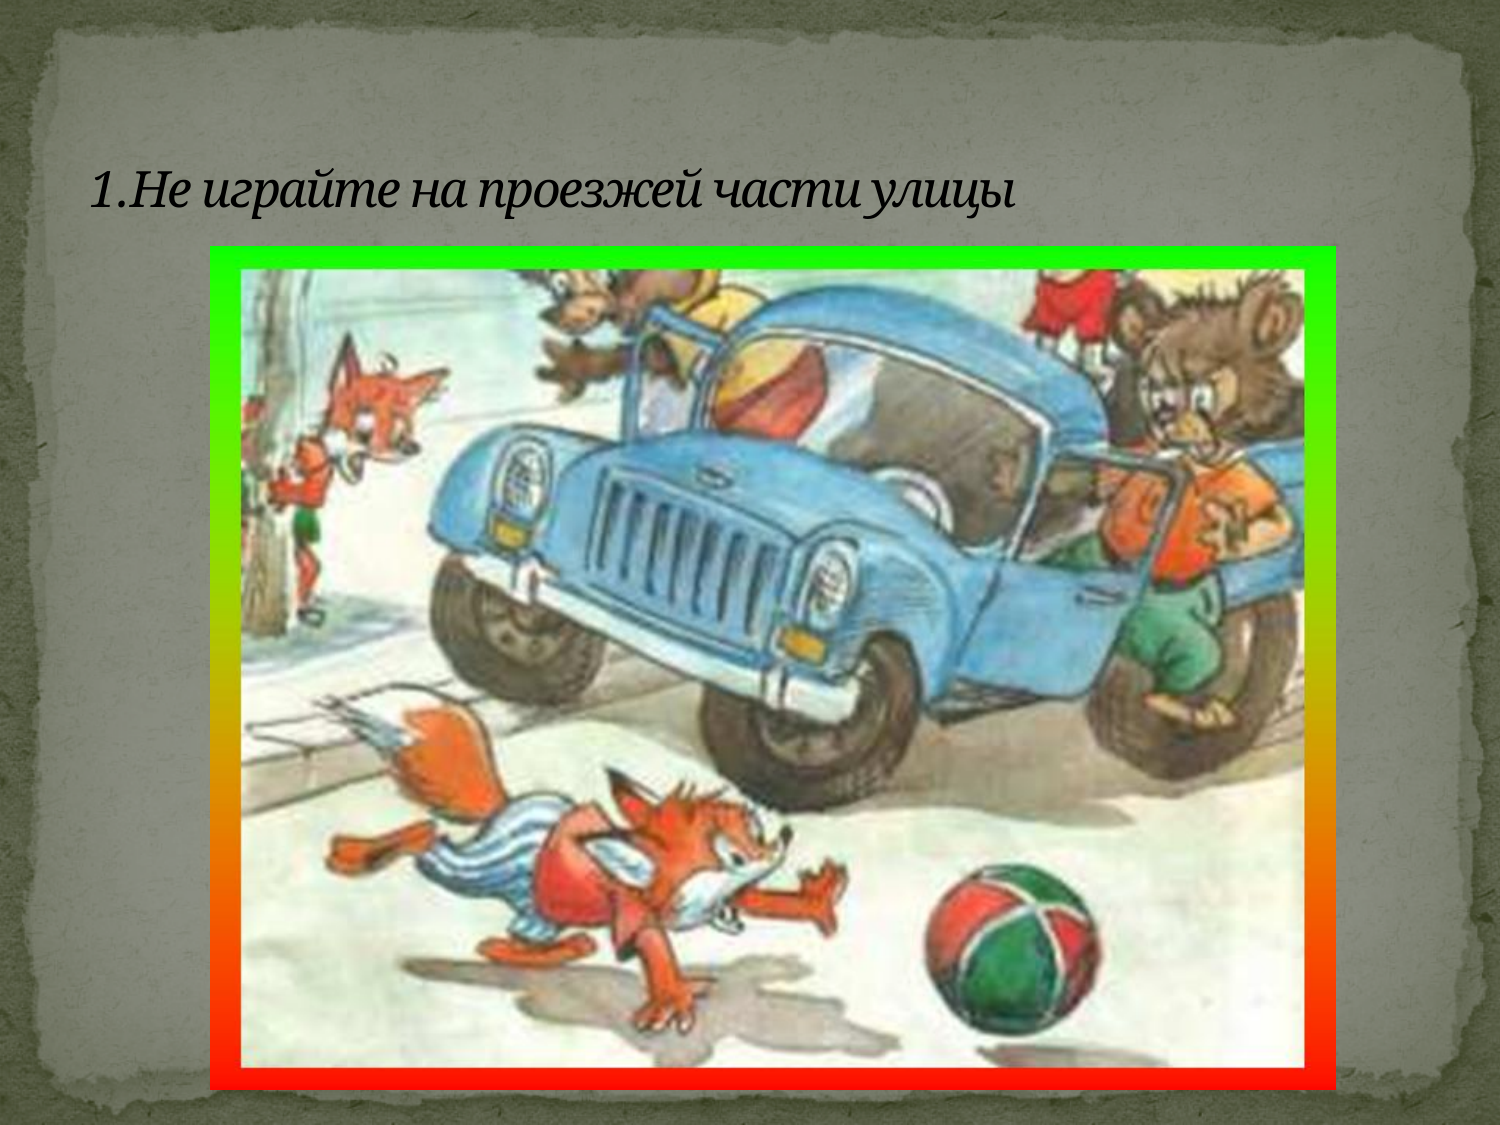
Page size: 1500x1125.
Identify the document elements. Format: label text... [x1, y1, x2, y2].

picture [210, 246, 1336, 1090]
title 1.Не играйте на проезжей части улицы [74, 24, 1425, 225]
